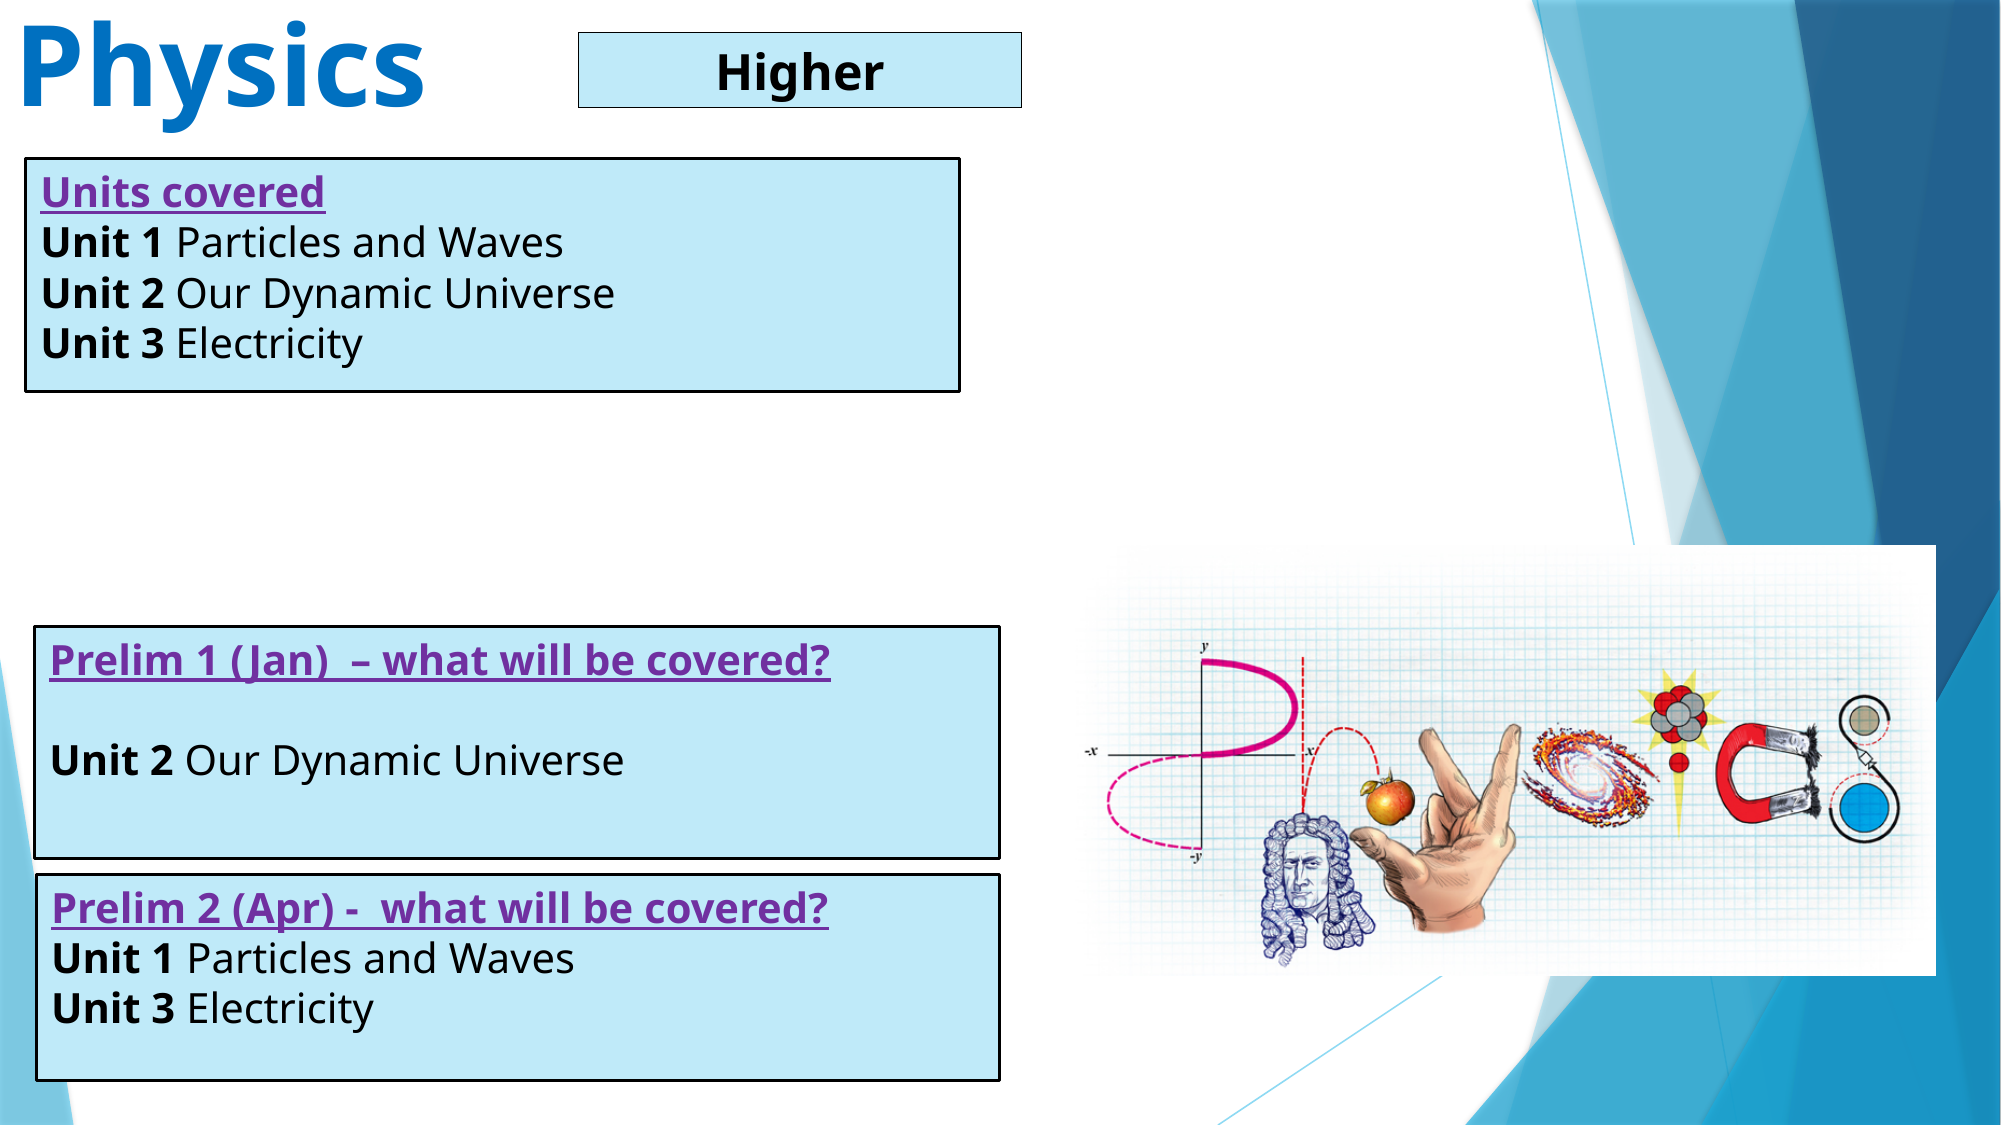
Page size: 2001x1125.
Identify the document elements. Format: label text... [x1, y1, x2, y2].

text_box Prelim 1 (Jan) – what will be covered? Unit 2 Our Dynamic Universe [33, 625, 1001, 860]
text_box Physics [0, 0, 913, 137]
text_box Prelim 2 (Apr) - what will be covered? Unit 1 Particles and Waves Unit 3 Electricity [35, 873, 1001, 1082]
text_box Units covered​ Unit 1 Particles and Waves Unit 2 Our Dynamic Universe Unit 3 Electricity [24, 157, 961, 393]
text_box Higher [913, 32, 1022, 108]
picture [1074, 545, 1937, 977]
